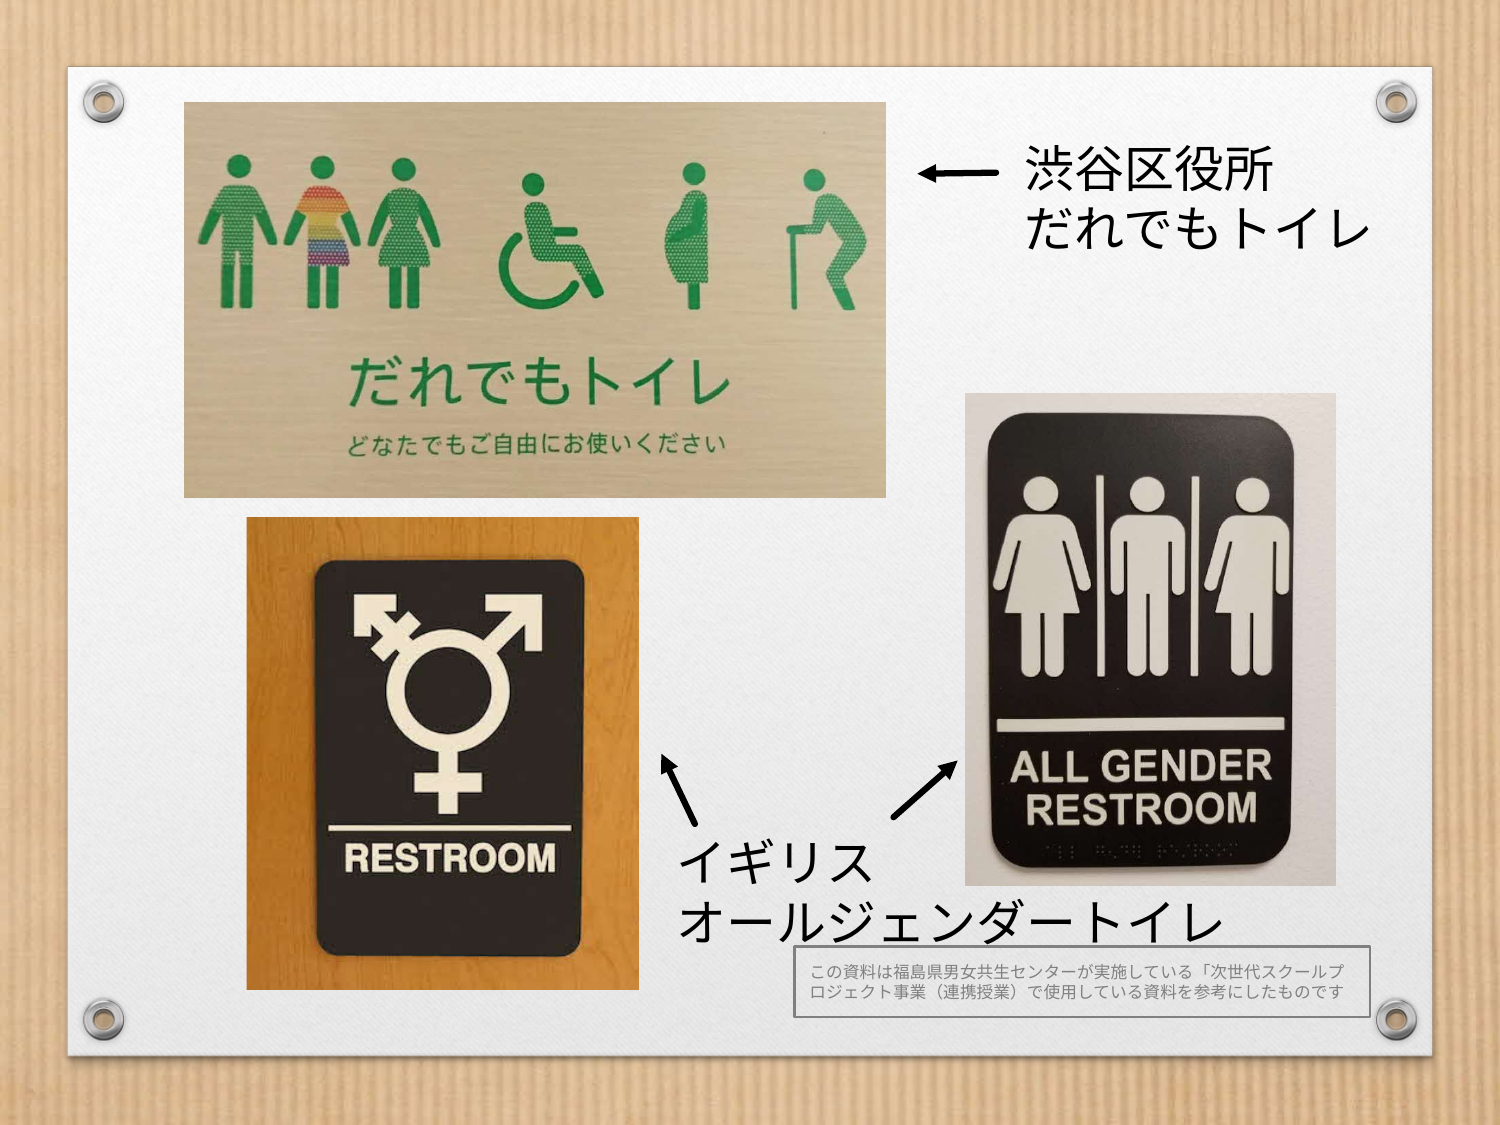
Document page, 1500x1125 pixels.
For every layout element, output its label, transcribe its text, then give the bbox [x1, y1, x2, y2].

picture [0, 0, 1500, 1125]
text_box 渋谷区役所 だれでもトイレ [1009, 130, 1412, 266]
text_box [661, 753, 696, 825]
text_box この資料は福島県男女共生センターが実施している「次世代スクールプロジェクト事業（連携授業）で使用している資料を参考にしたものです [793, 945, 1371, 1018]
text_box イギリス オールジェンダートイレ [661, 823, 1252, 959]
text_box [893, 760, 958, 818]
